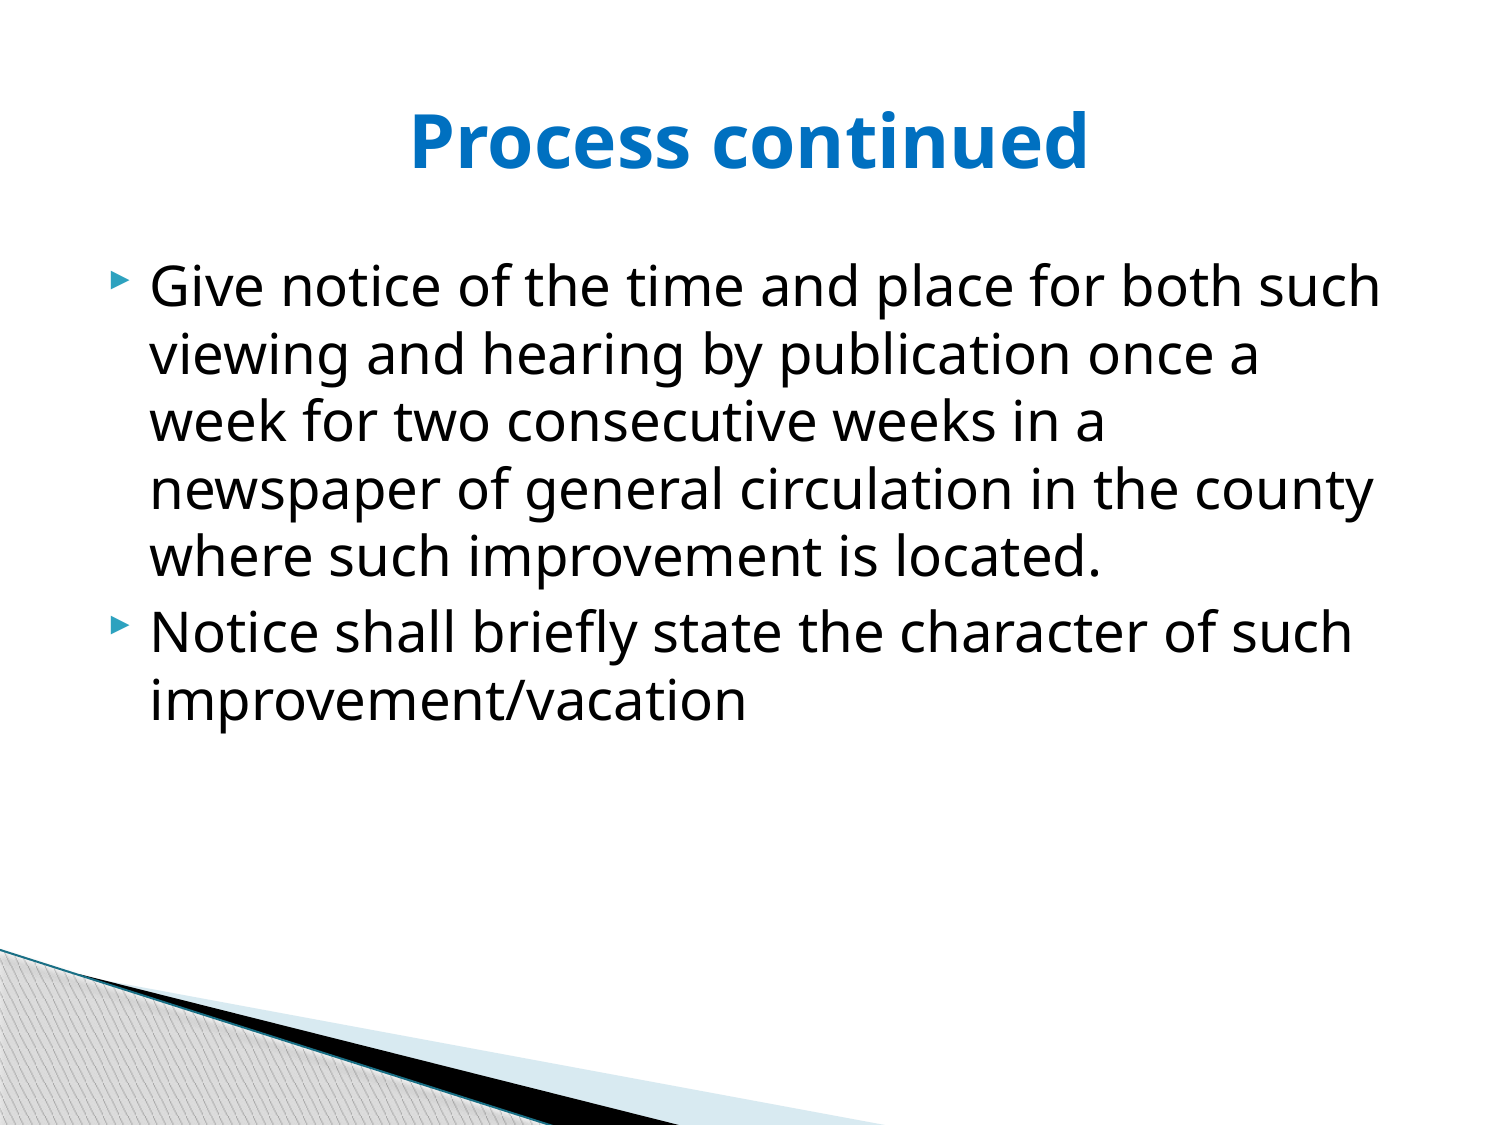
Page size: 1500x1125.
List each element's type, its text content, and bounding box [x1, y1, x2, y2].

list Give notice of the time and place for both such viewing and hearing by publication once a week for two consecutive weeks in a newspaper of general circulation in the county where such improvement is located. Notice shall briefly state the character of such improvement/vacation [75, 243, 1425, 986]
title Process continued [75, 45, 1425, 233]
